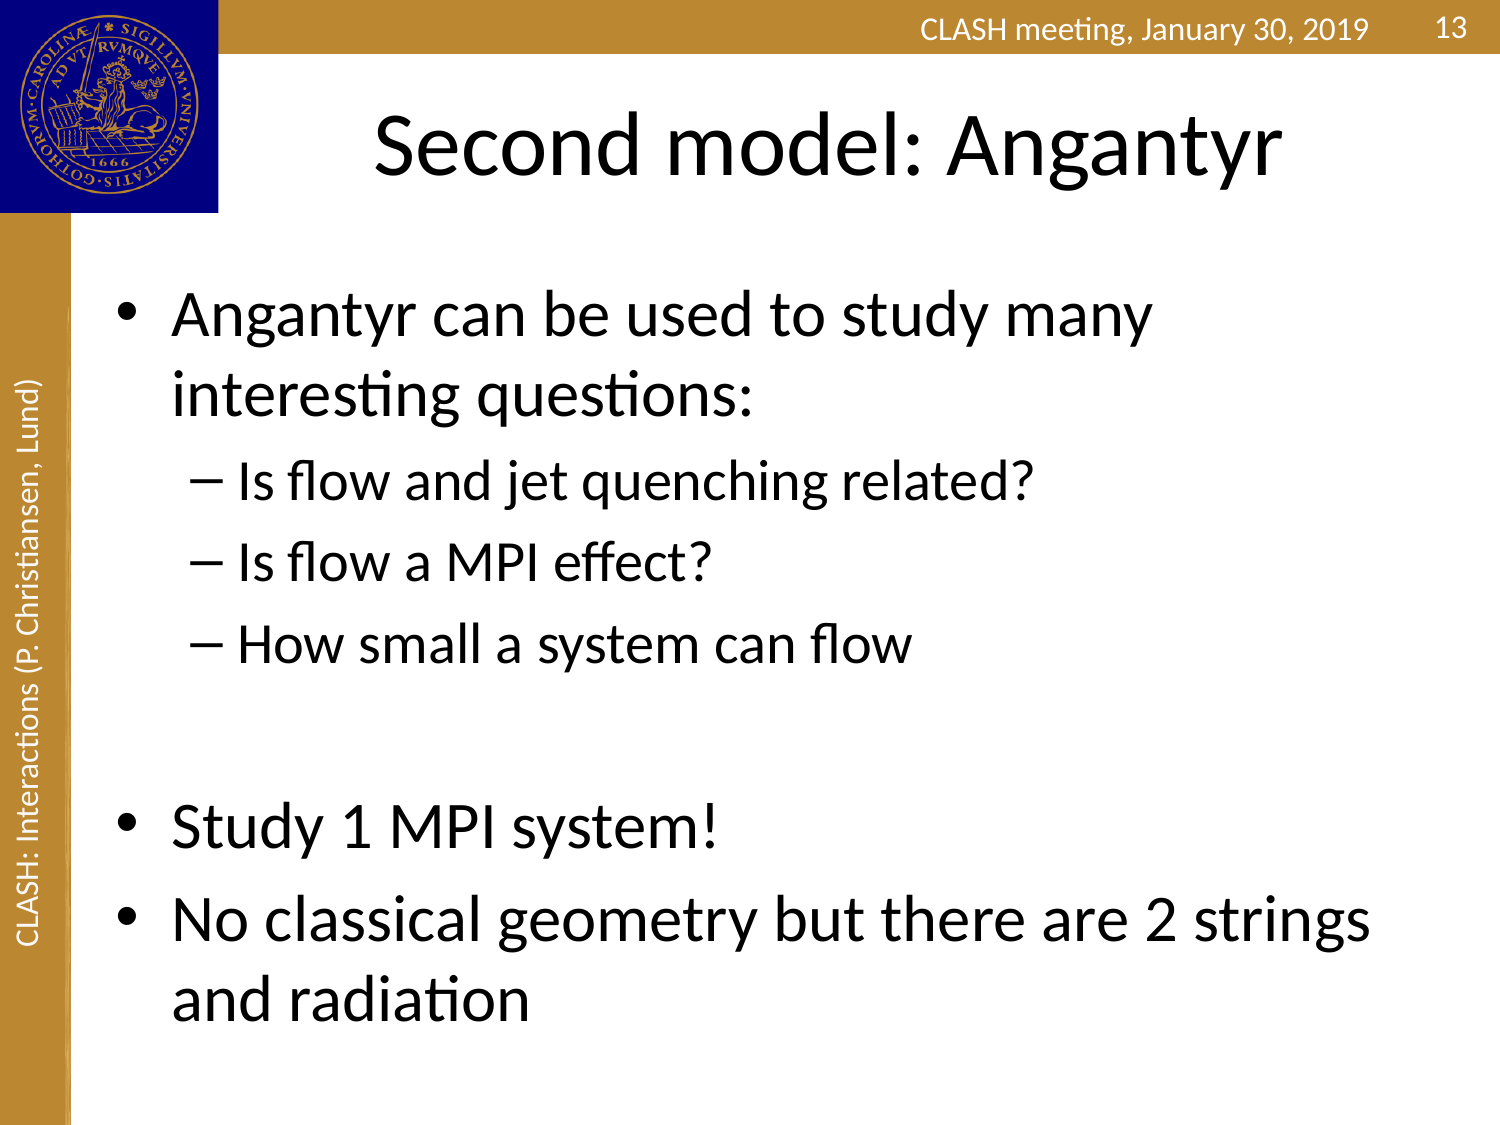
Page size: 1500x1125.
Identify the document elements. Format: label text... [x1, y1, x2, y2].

list Angantyr can be used to study many interesting questions: Is flow and jet quenching related? Is flow a MPI effect? How small a system can flow Study 1 MPI system! No classical geometry but there are 2 strings and radiation [100, 262, 1425, 1106]
title Second model: Angantyr [234, 45, 1425, 233]
slide_number 13 [1132, 0, 1483, 56]
picture [0, 0, 219, 213]
